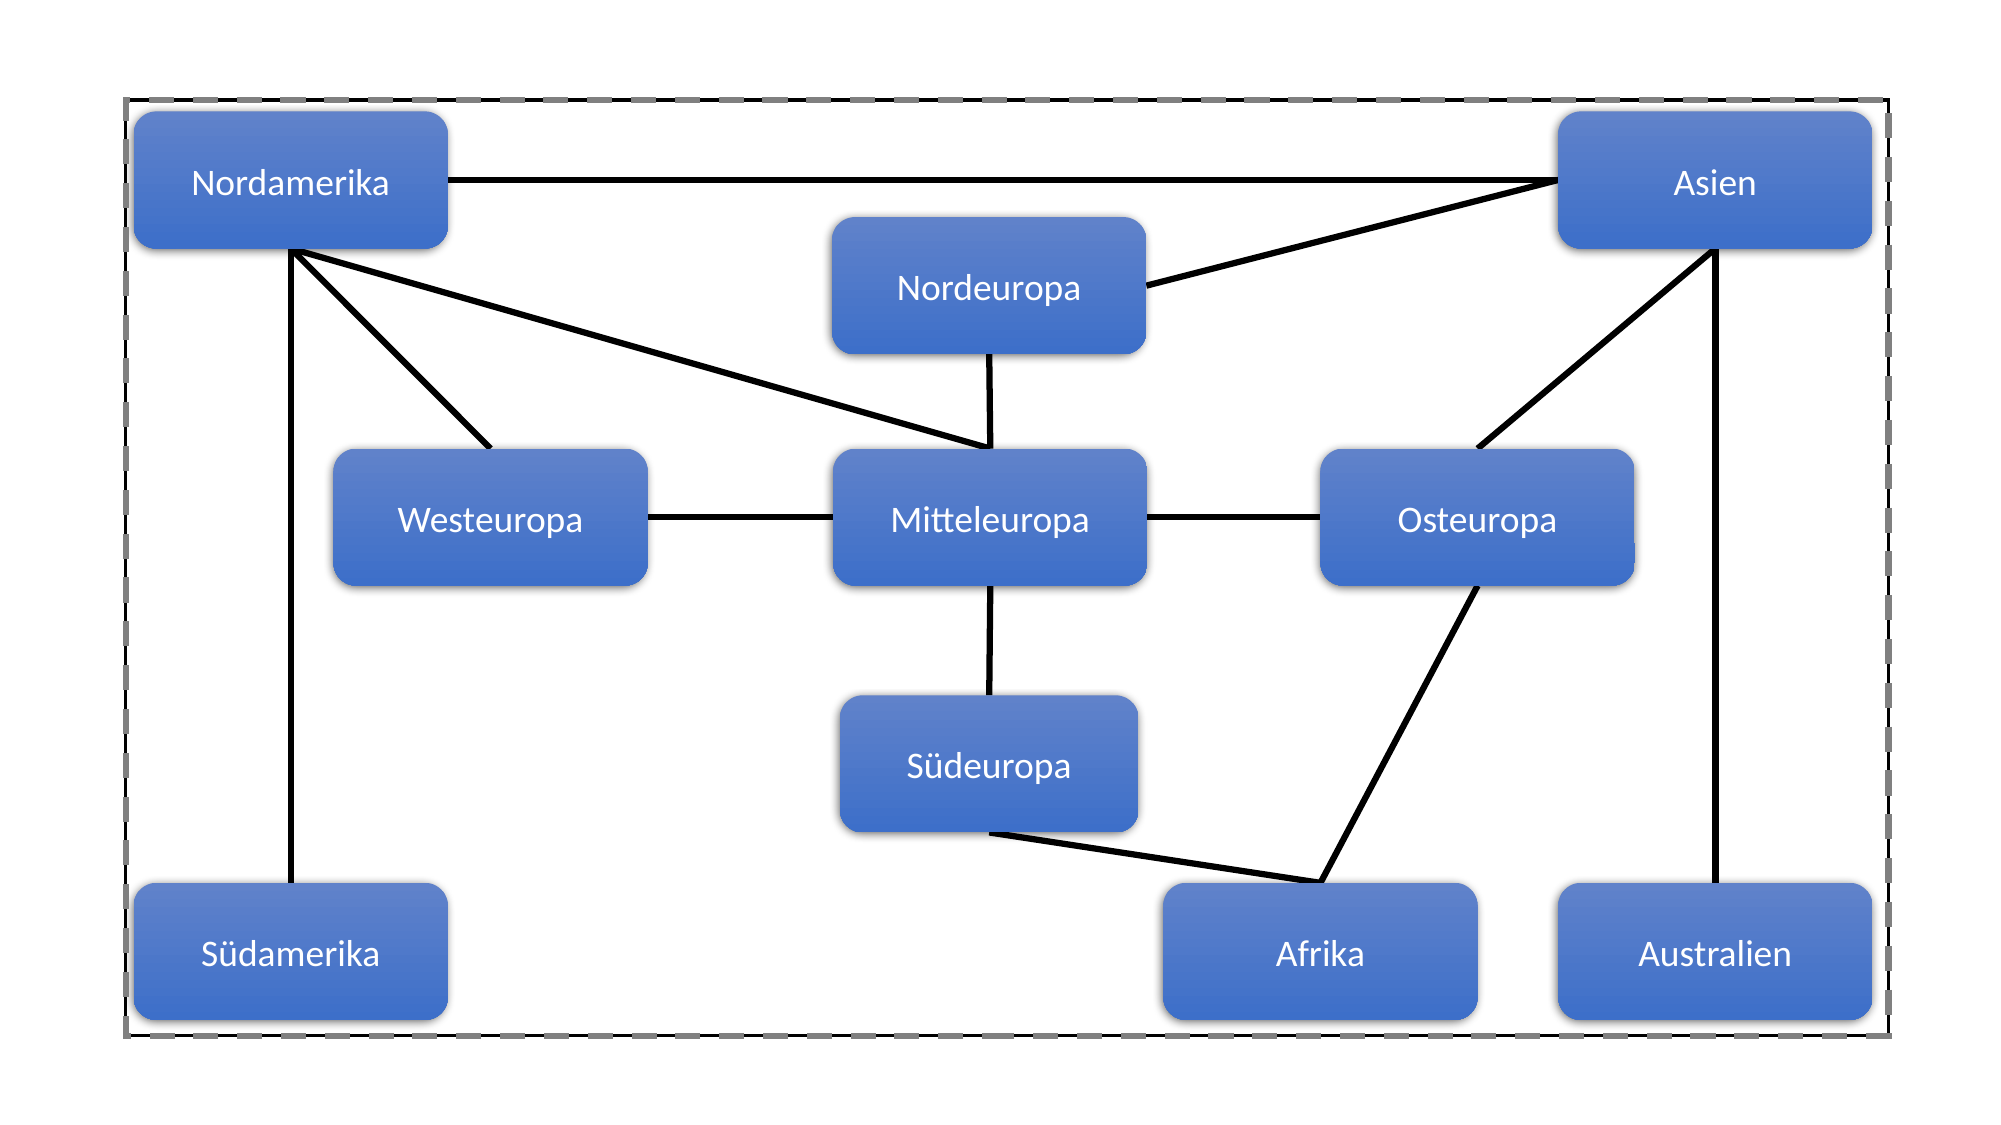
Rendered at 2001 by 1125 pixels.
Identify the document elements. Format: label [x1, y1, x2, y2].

text_box [1146, 181, 1559, 286]
text_box [1477, 248, 1715, 449]
text_box [291, 248, 991, 449]
text_box [125, 99, 1890, 1037]
text_box [989, 832, 1321, 883]
text_box [1320, 585, 1478, 883]
